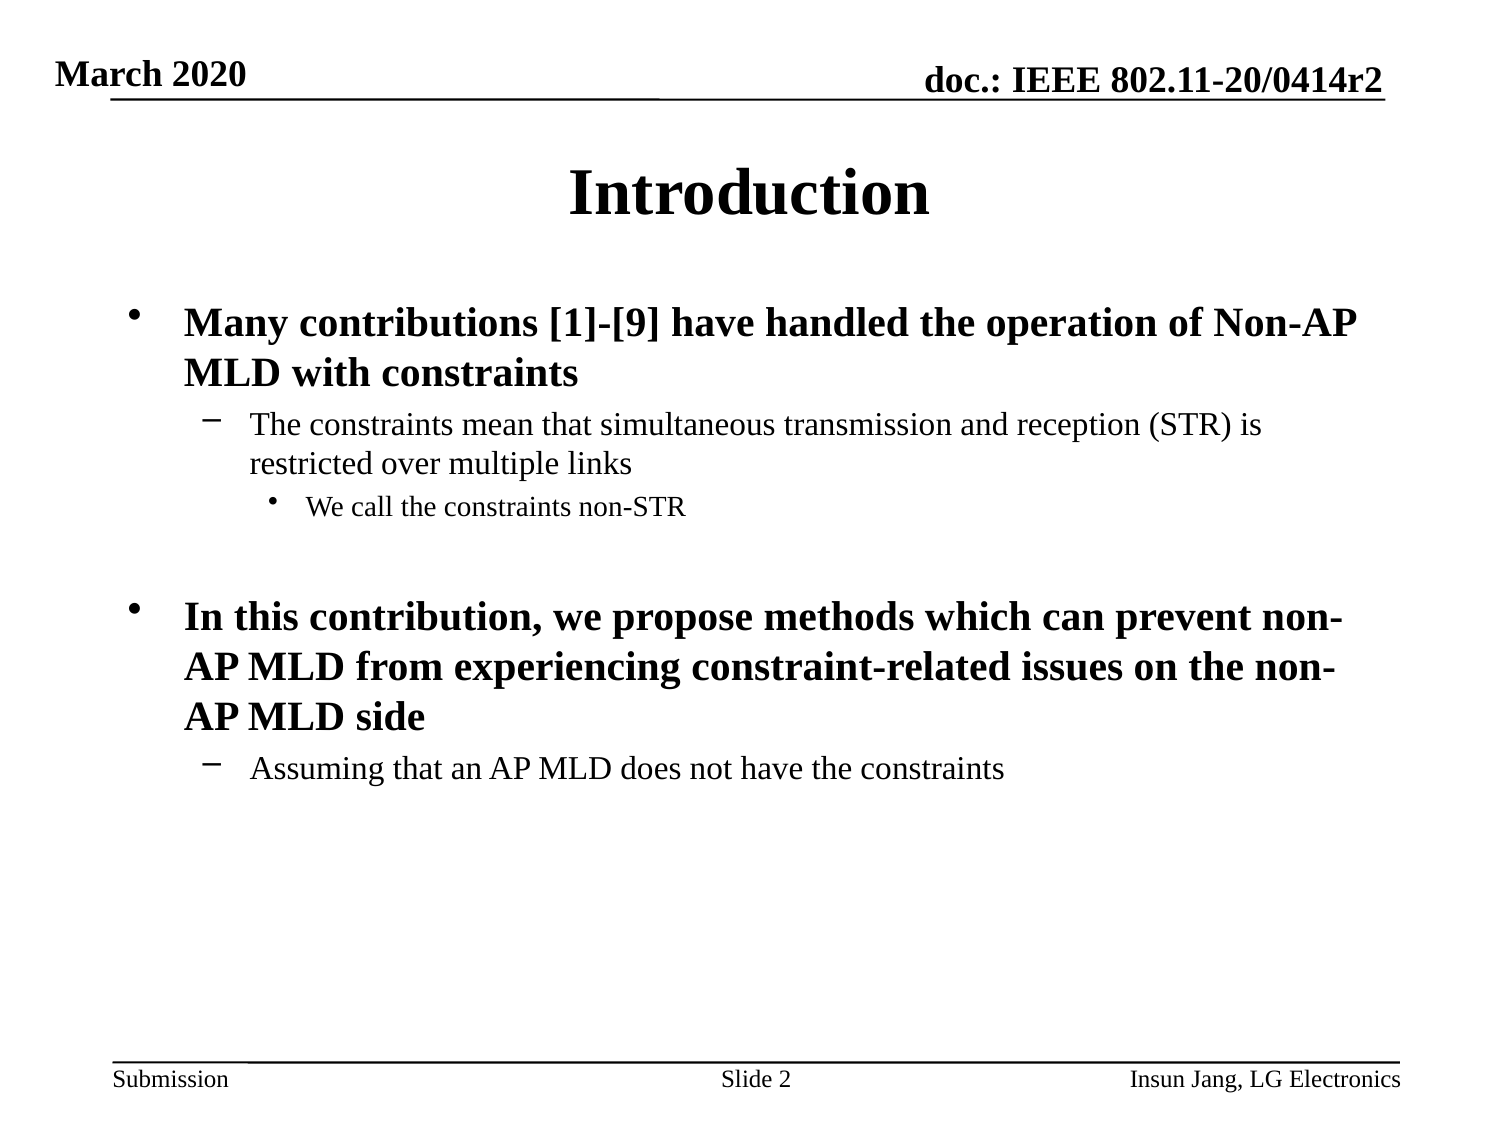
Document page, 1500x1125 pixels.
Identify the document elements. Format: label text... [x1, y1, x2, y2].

footer Insun Jang, LG Electronics [1125, 1061, 1402, 1093]
title Introduction [112, 112, 1388, 263]
slide_number Slide 2 [712, 1061, 800, 1093]
list Many contributions [1]-[9] have handled the operation of Non-AP MLD with constraints The constraints mean that simultaneous transmission and reception (STR) is restricted over multiple links We call the constraints non-STR In this contribution, we propose methods which can prevent non-AP MLD from experiencing constraint-related issues on the non-AP MLD side Assuming that an AP MLD does not have the constraints [112, 287, 1388, 1000]
